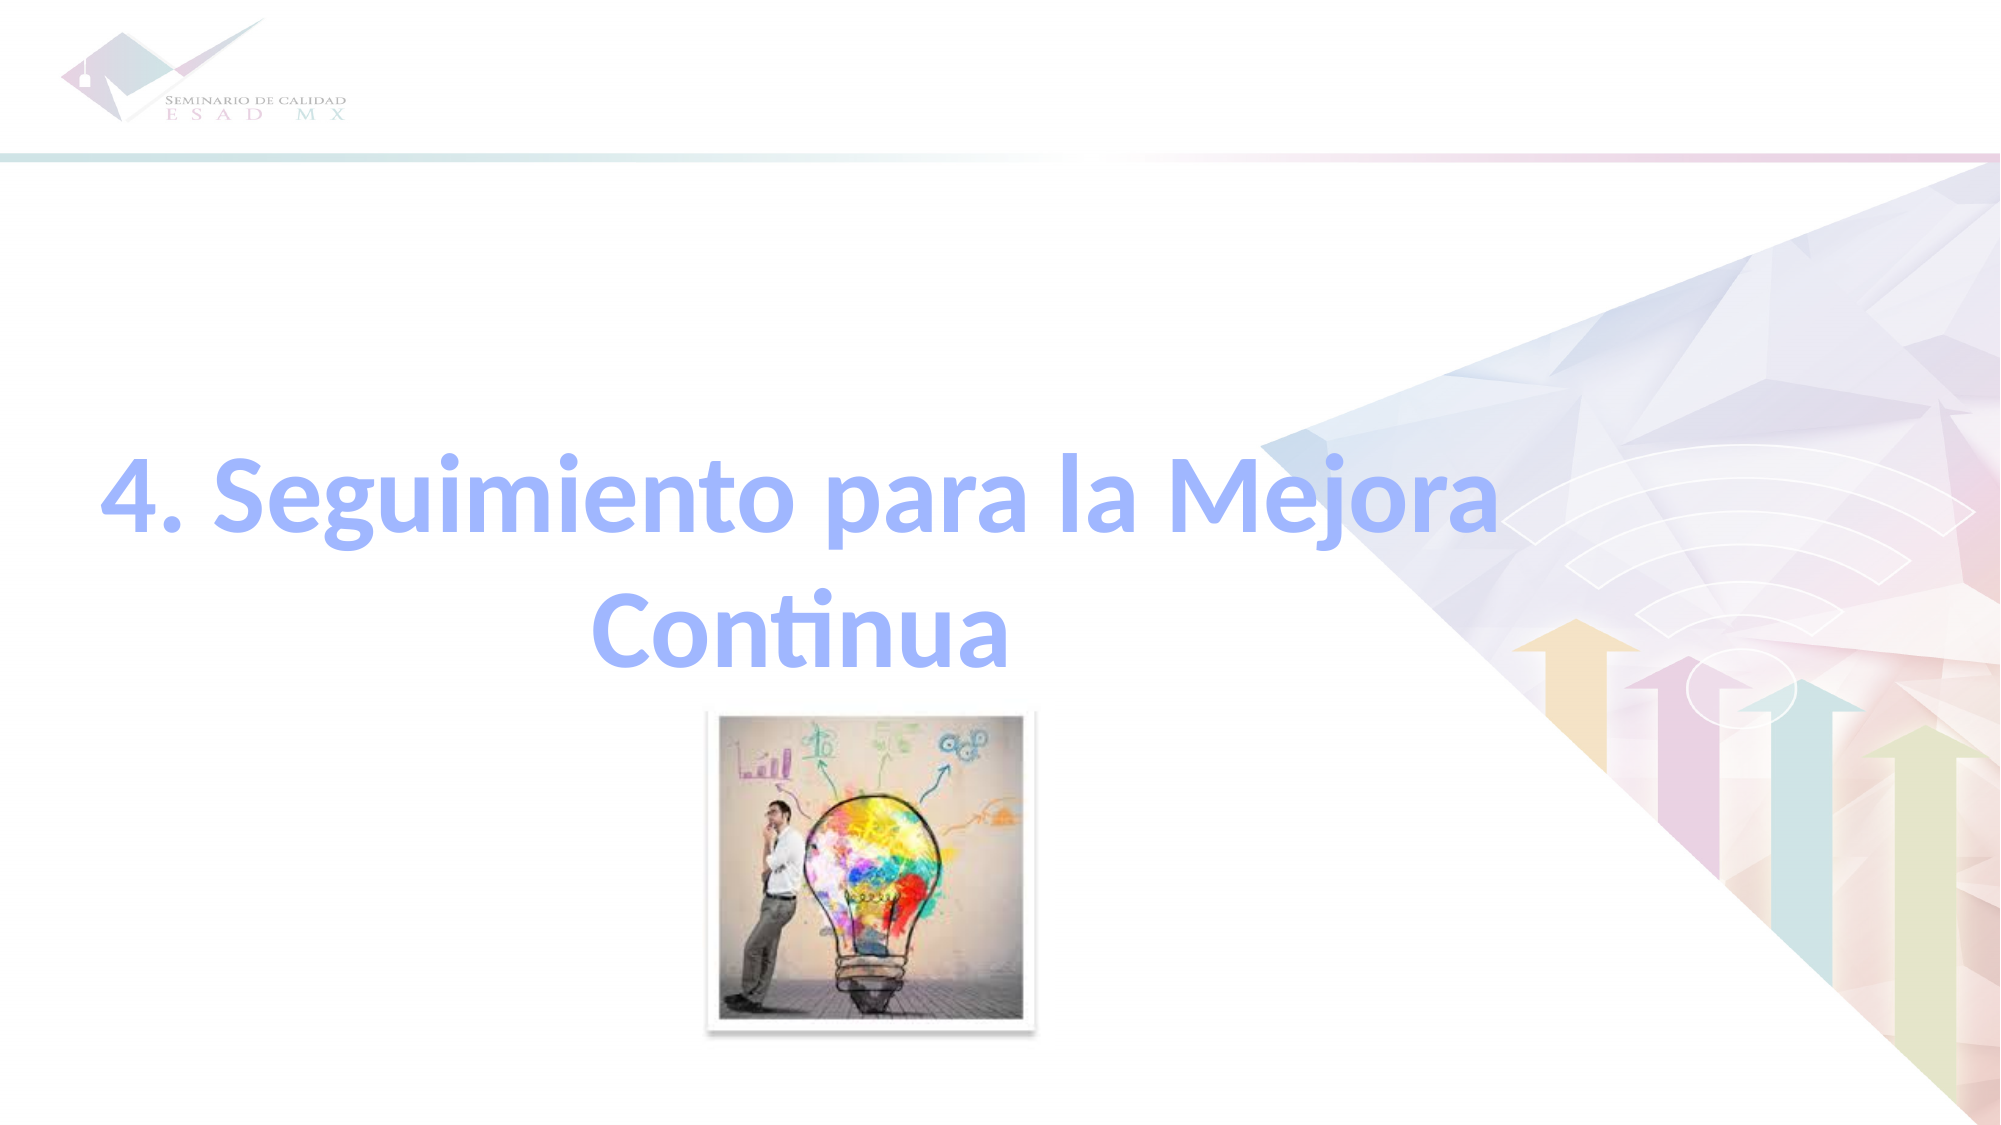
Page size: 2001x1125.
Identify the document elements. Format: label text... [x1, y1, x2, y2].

picture [702, 699, 1055, 1052]
text_box 4. Seguimiento para la Mejora Continua [74, 412, 1530, 698]
text_box [46, 23, 1797, 149]
subtitle [249, 590, 1750, 863]
